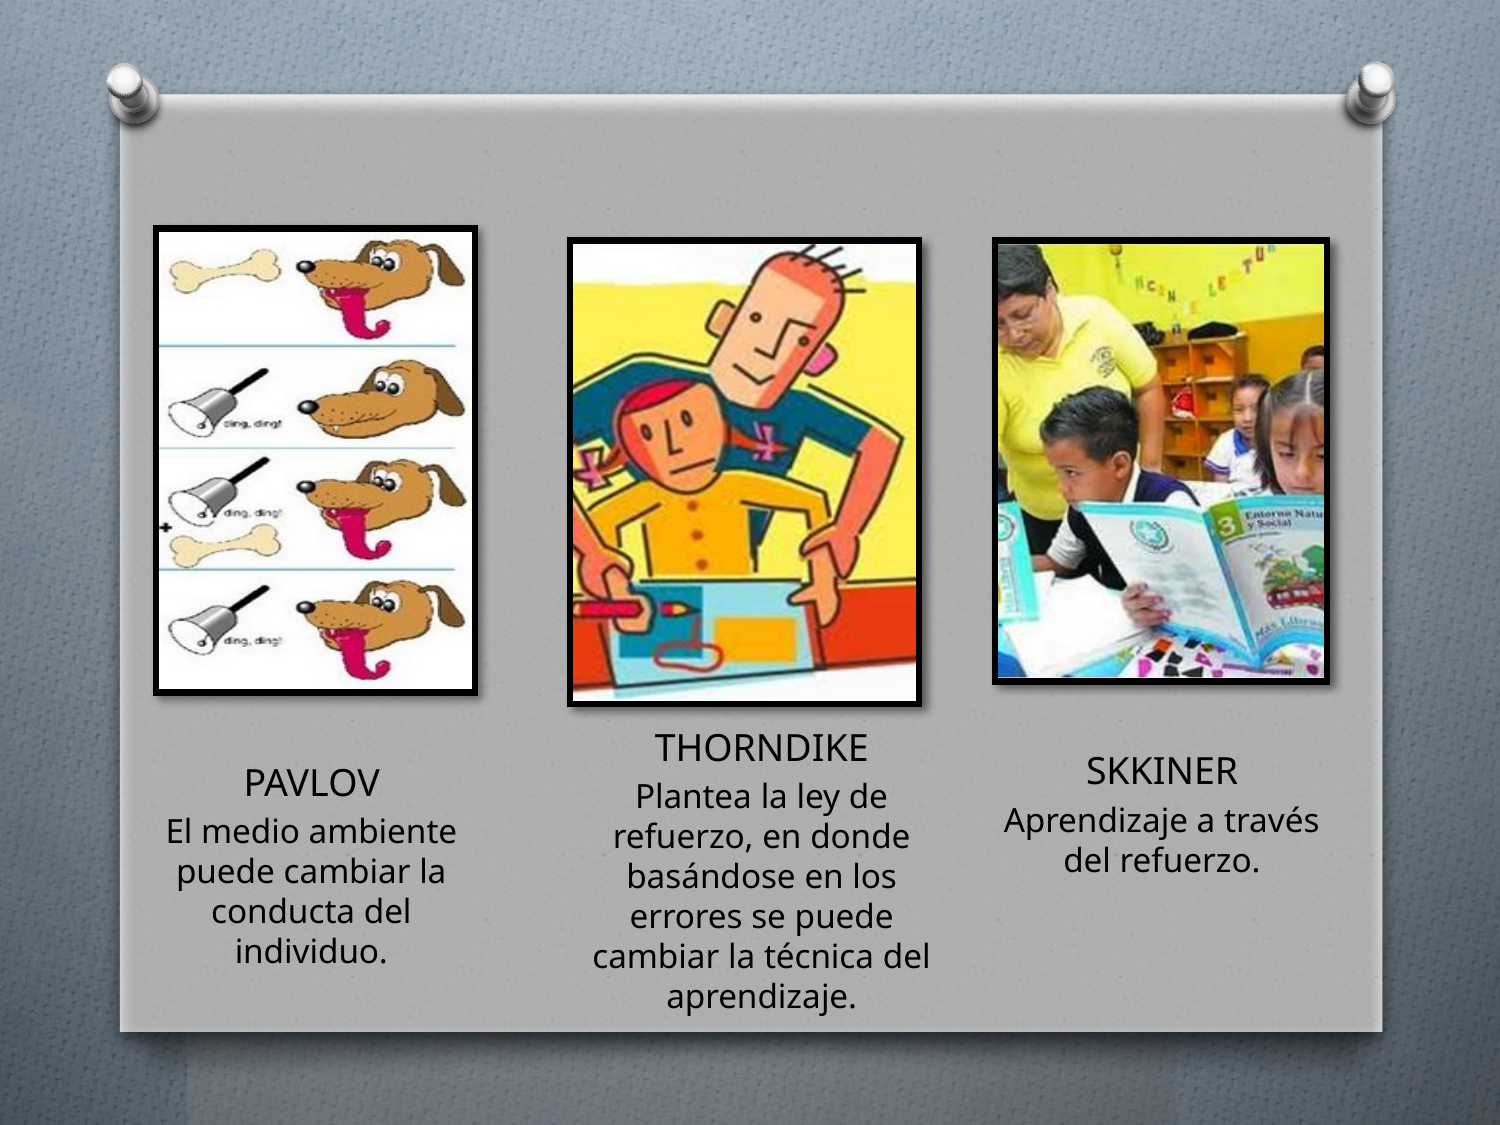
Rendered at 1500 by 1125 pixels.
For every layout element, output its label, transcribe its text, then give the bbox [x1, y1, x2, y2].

picture [572, 243, 917, 702]
picture [997, 243, 1325, 679]
picture [159, 231, 473, 690]
list SKKINER Aprendizaje a través del refuerzo. [986, 739, 1338, 928]
list THORNDIKE Plantea la ley de refuerzo, en donde basándose en los errores se puede cambiar la técnica del aprendizaje. [572, 716, 951, 975]
picture [1317, 35, 1439, 156]
picture [75, 29, 198, 153]
list PAVLOV El medio ambiente puede cambiar la conducta del individuo. [135, 751, 488, 965]
